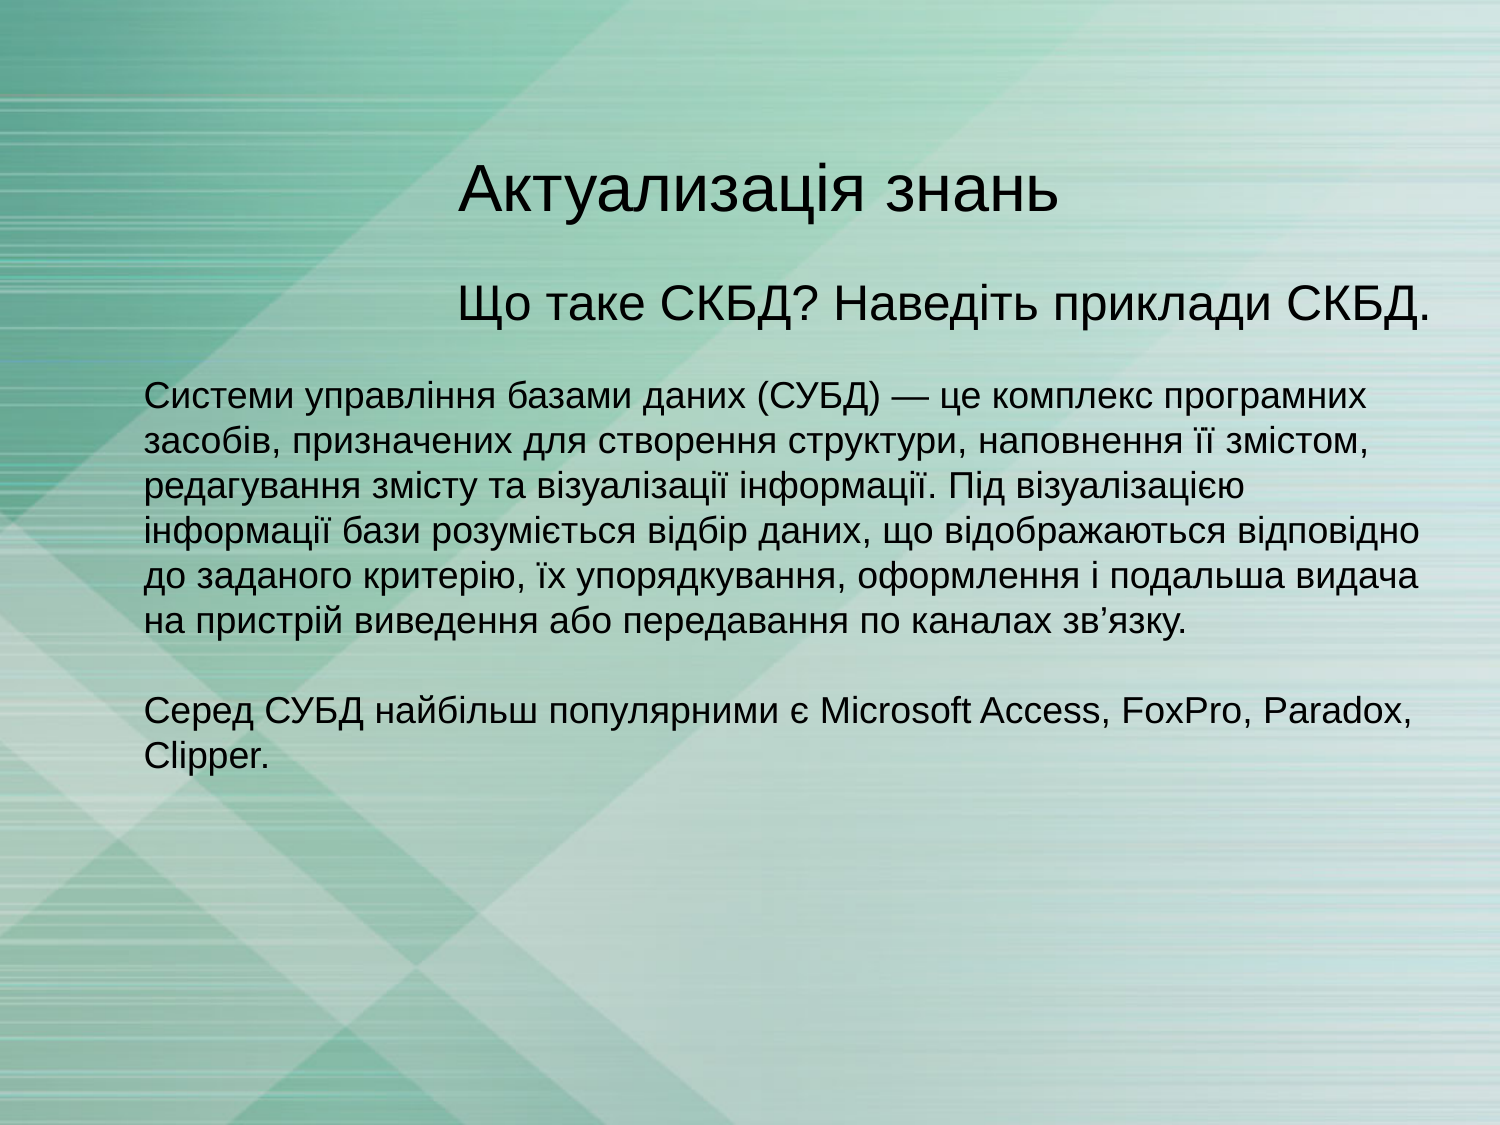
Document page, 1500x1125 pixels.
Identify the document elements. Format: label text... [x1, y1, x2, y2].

text_box Системи управління базами даних (СУБД) — це комплекс програмних засобів, призначених для створення структури, наповнення її змістом, редагування змісту та візуалізації інформації. Під візуалізацією інформації бази розуміється відбір даних, що відображаються відповідно до заданого критерію, їх упорядкування, оформлення і подальша видача на пристрій виведення або передавання по каналах зв’язку. Серед СУБД найбільш популярними є Microsoft Access, FoxPro, Paradox, Clipper. [128, 363, 1454, 783]
list Що таке СКБД? Наведіть приклади СКБД. [441, 262, 1480, 364]
title Актуализація знань [443, 44, 1480, 233]
picture [0, 0, 1500, 1125]
